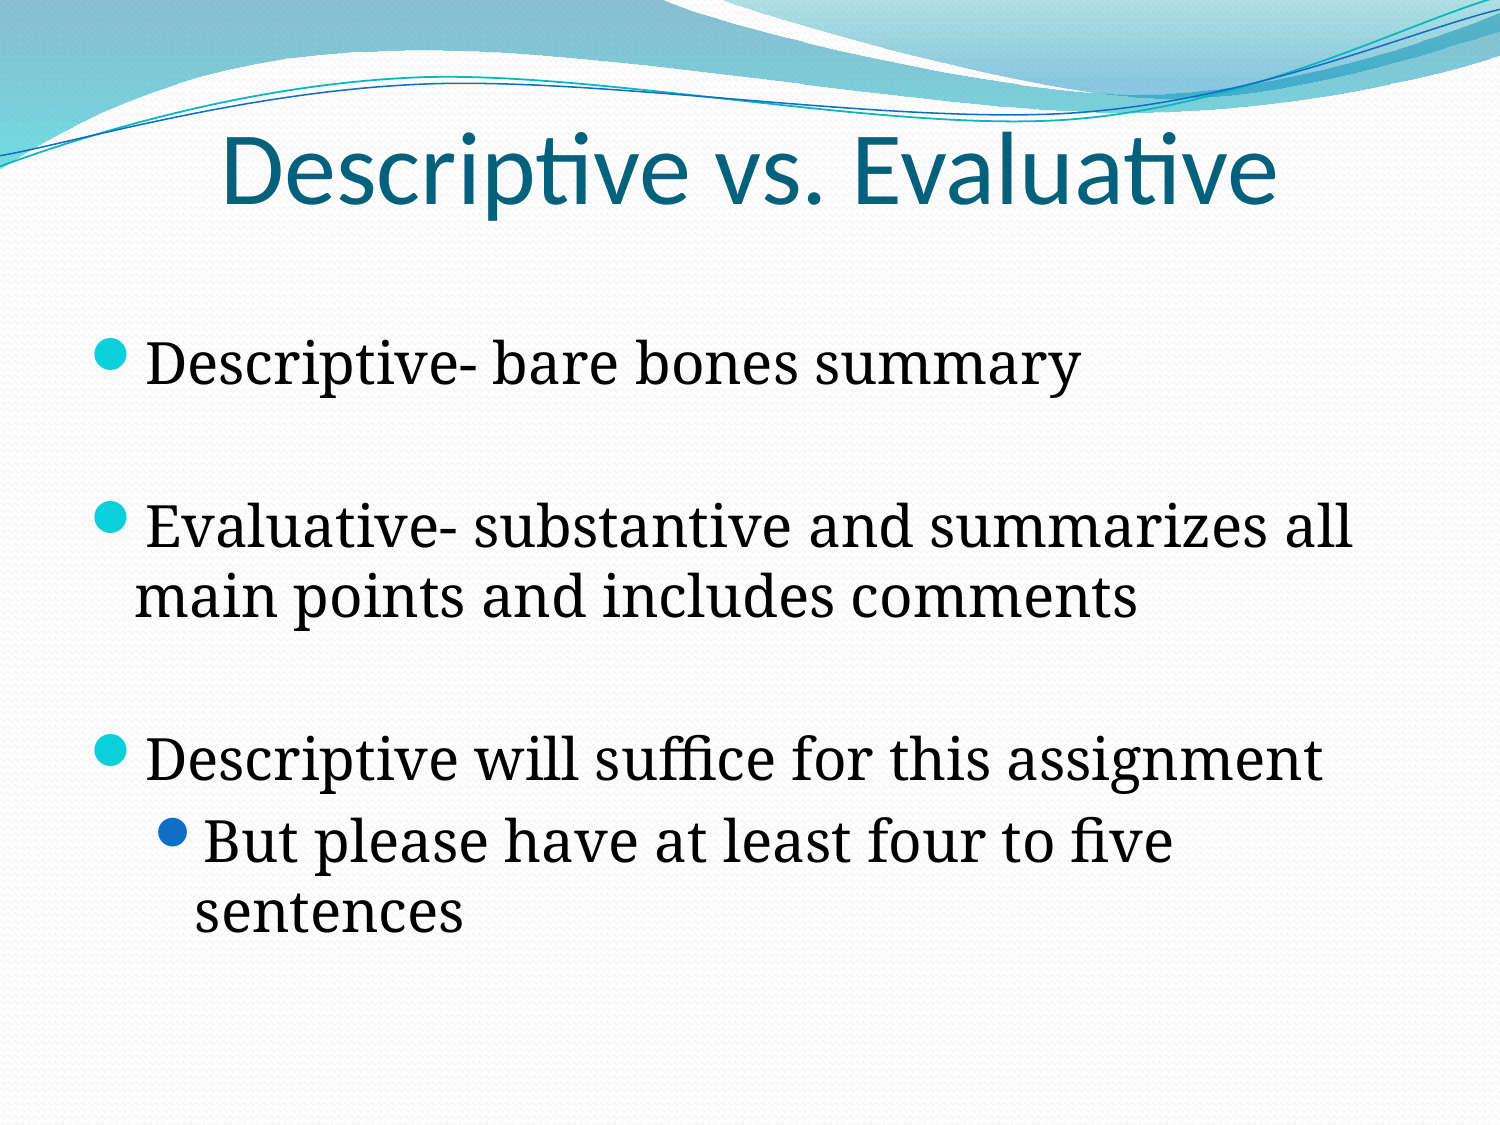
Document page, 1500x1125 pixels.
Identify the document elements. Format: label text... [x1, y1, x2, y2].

title Descriptive vs. Evaluative [75, 37, 1425, 225]
list Descriptive- bare bones summary Evaluative- substantive and summarizes all main points and includes comments Descriptive will suffice for this assignment But please have at least four to five sentences [75, 237, 1425, 1038]
